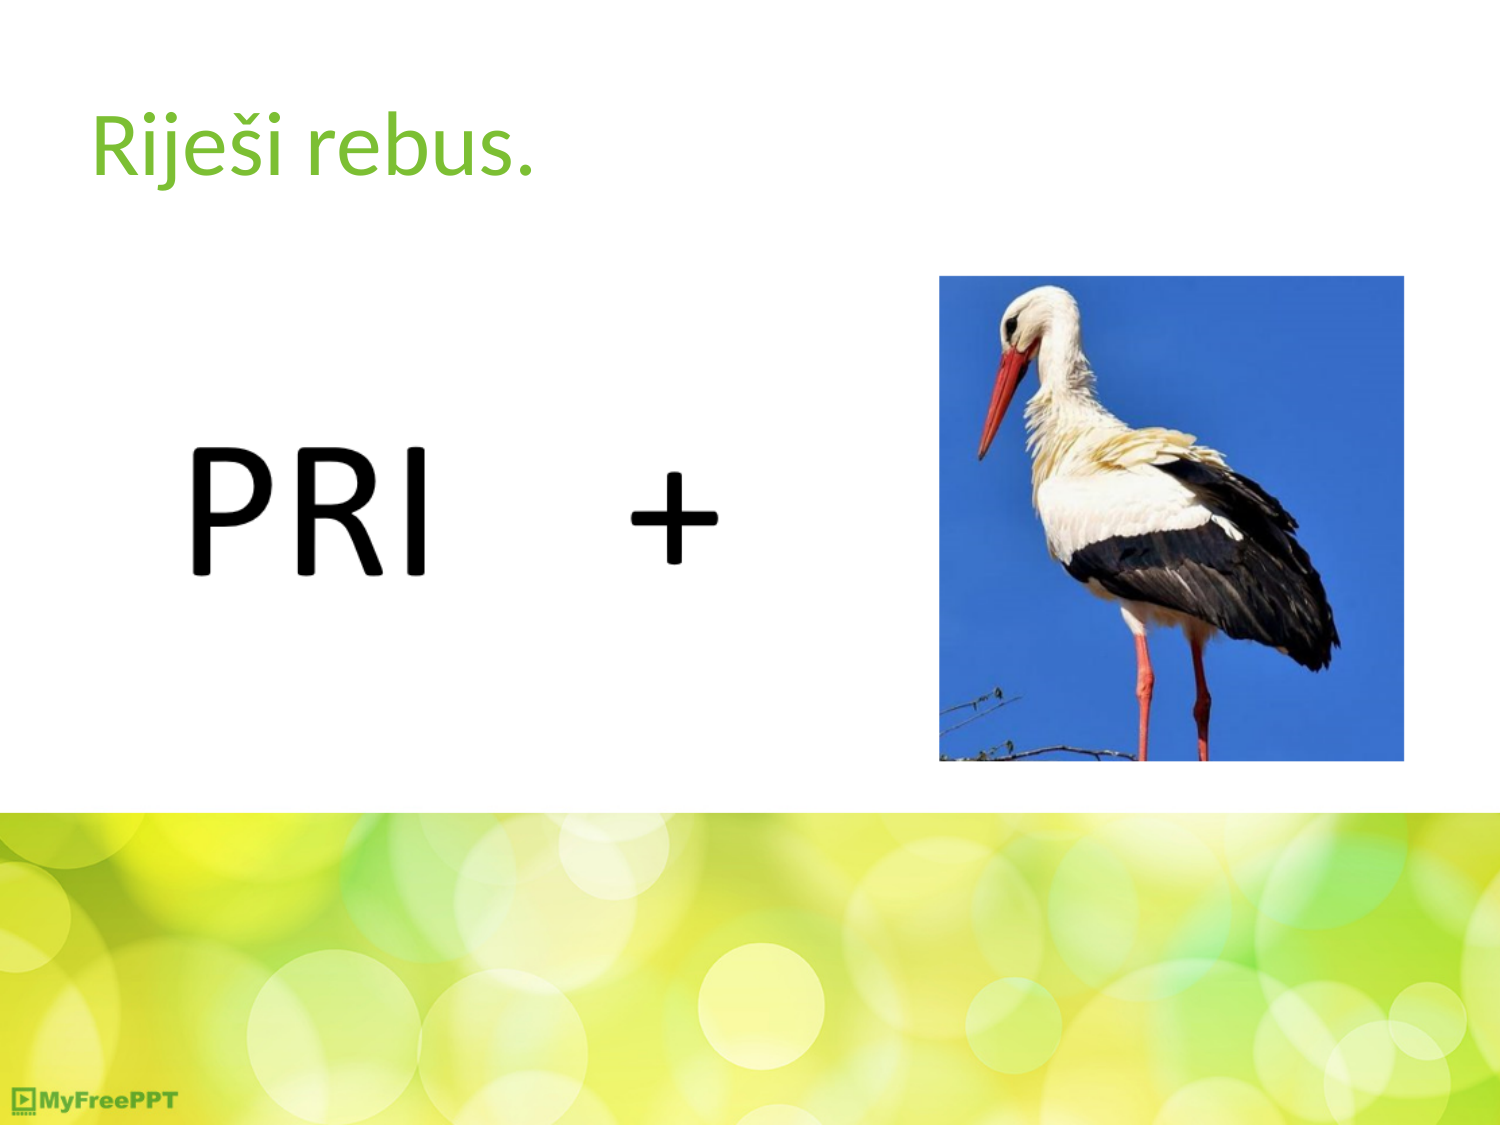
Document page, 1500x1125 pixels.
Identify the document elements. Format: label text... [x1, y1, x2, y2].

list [147, 232, 1456, 803]
picture [0, 0, 1500, 1125]
title Riješi rebus. [75, 45, 1425, 233]
